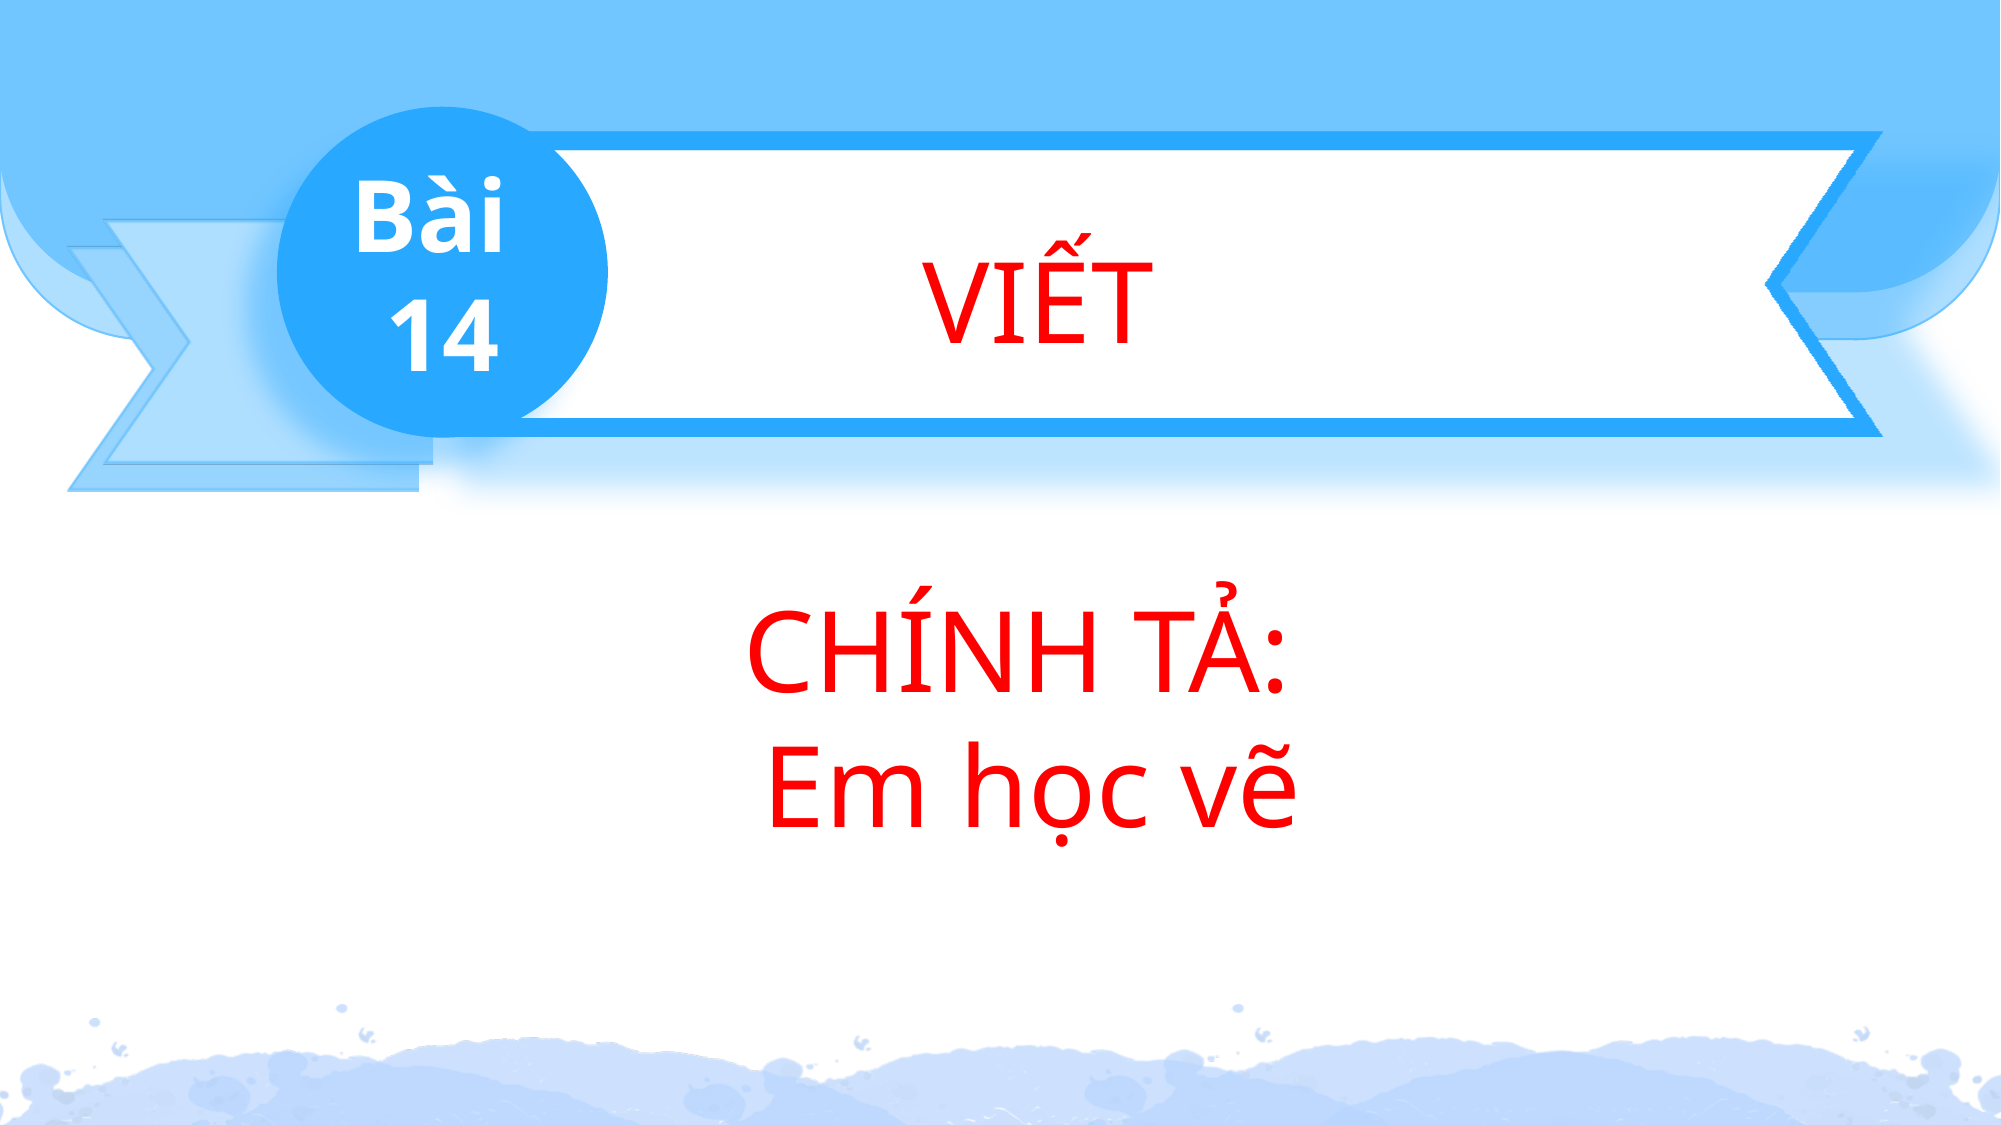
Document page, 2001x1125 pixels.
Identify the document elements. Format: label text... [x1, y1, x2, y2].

text_box CHÍNH TẢ: Em học vẽ [361, 572, 1703, 857]
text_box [66, 96, 434, 615]
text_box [0, 0, 2000, 340]
picture [0, 1004, 2000, 1125]
picture [434, 104, 1884, 454]
